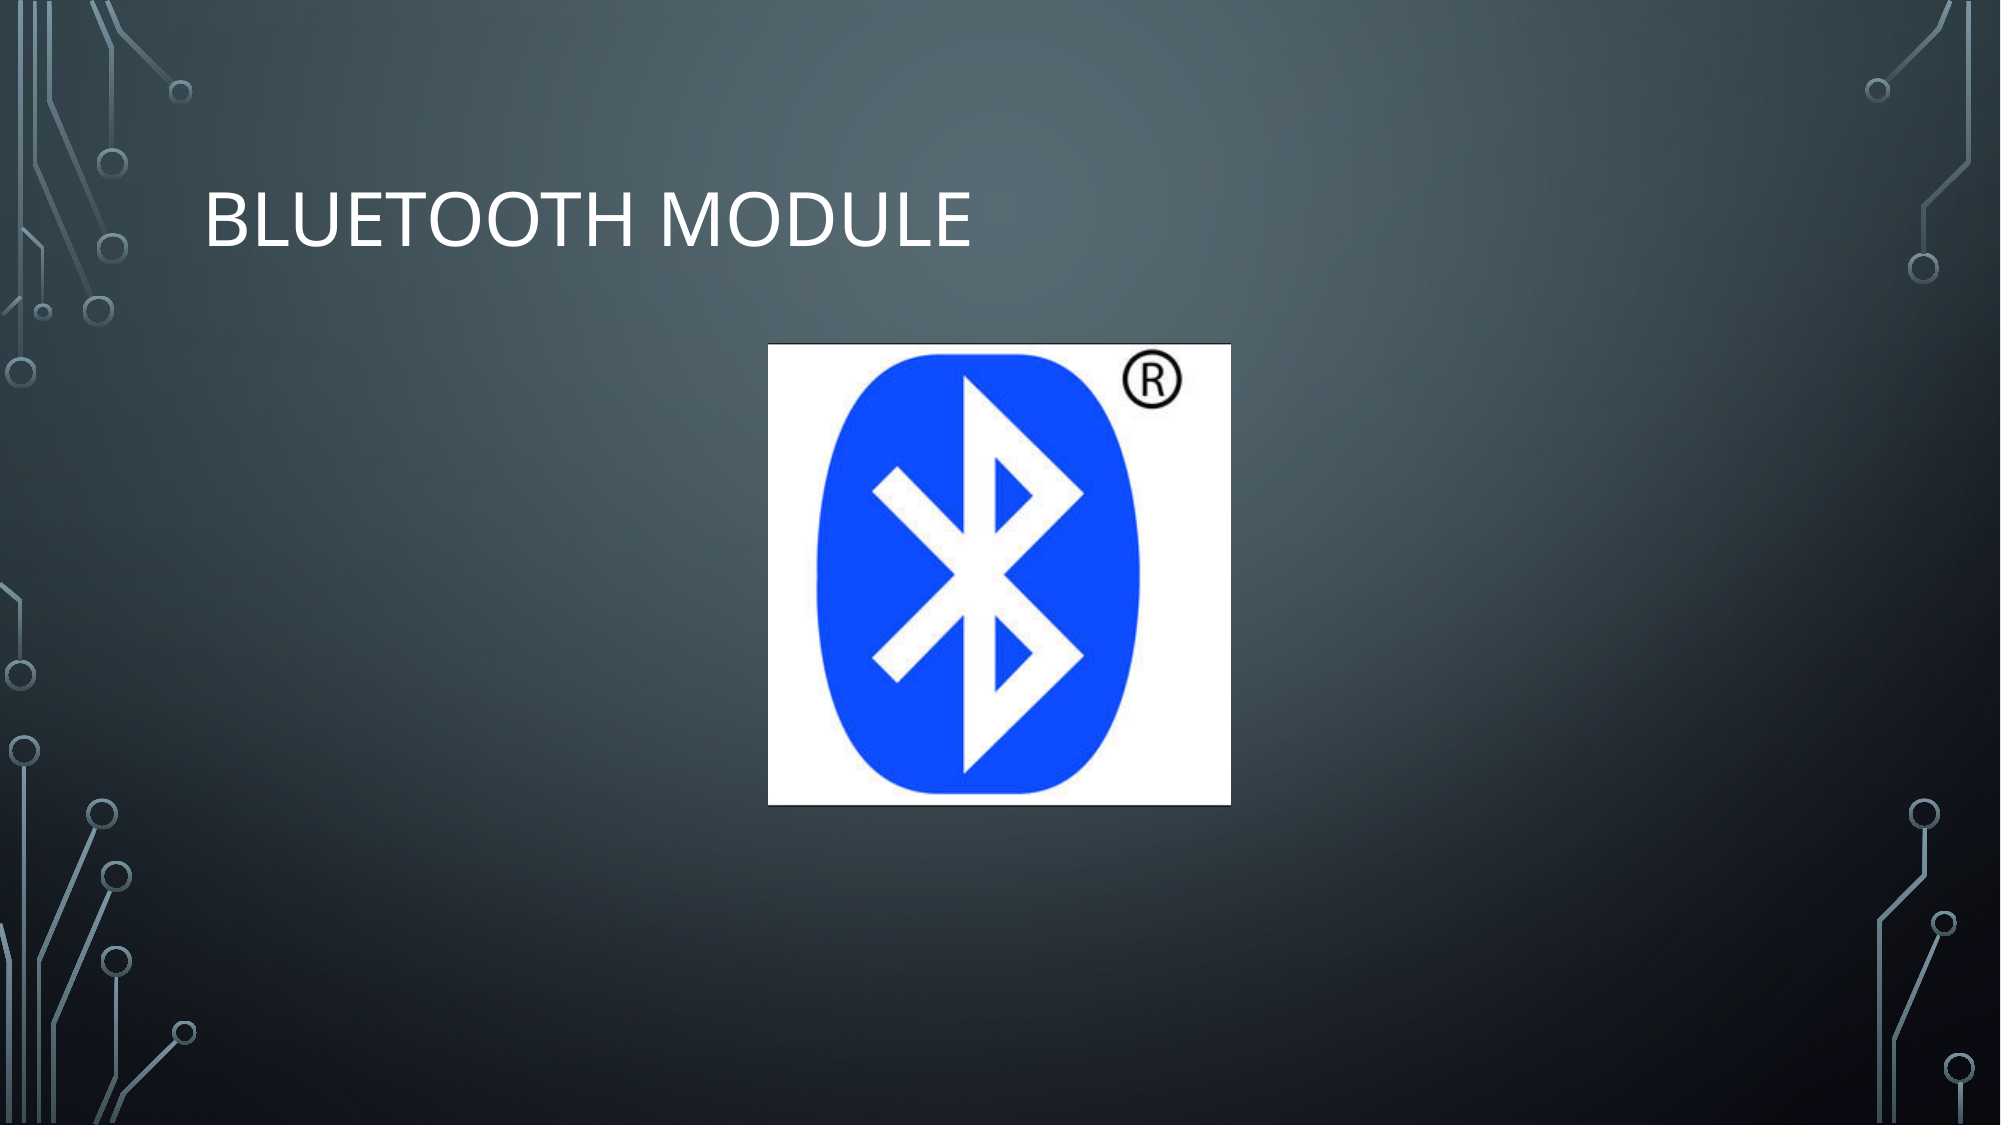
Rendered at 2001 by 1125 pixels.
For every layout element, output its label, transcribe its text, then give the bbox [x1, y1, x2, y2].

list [768, 343, 1232, 807]
title Bluetooth module [187, 101, 1813, 344]
